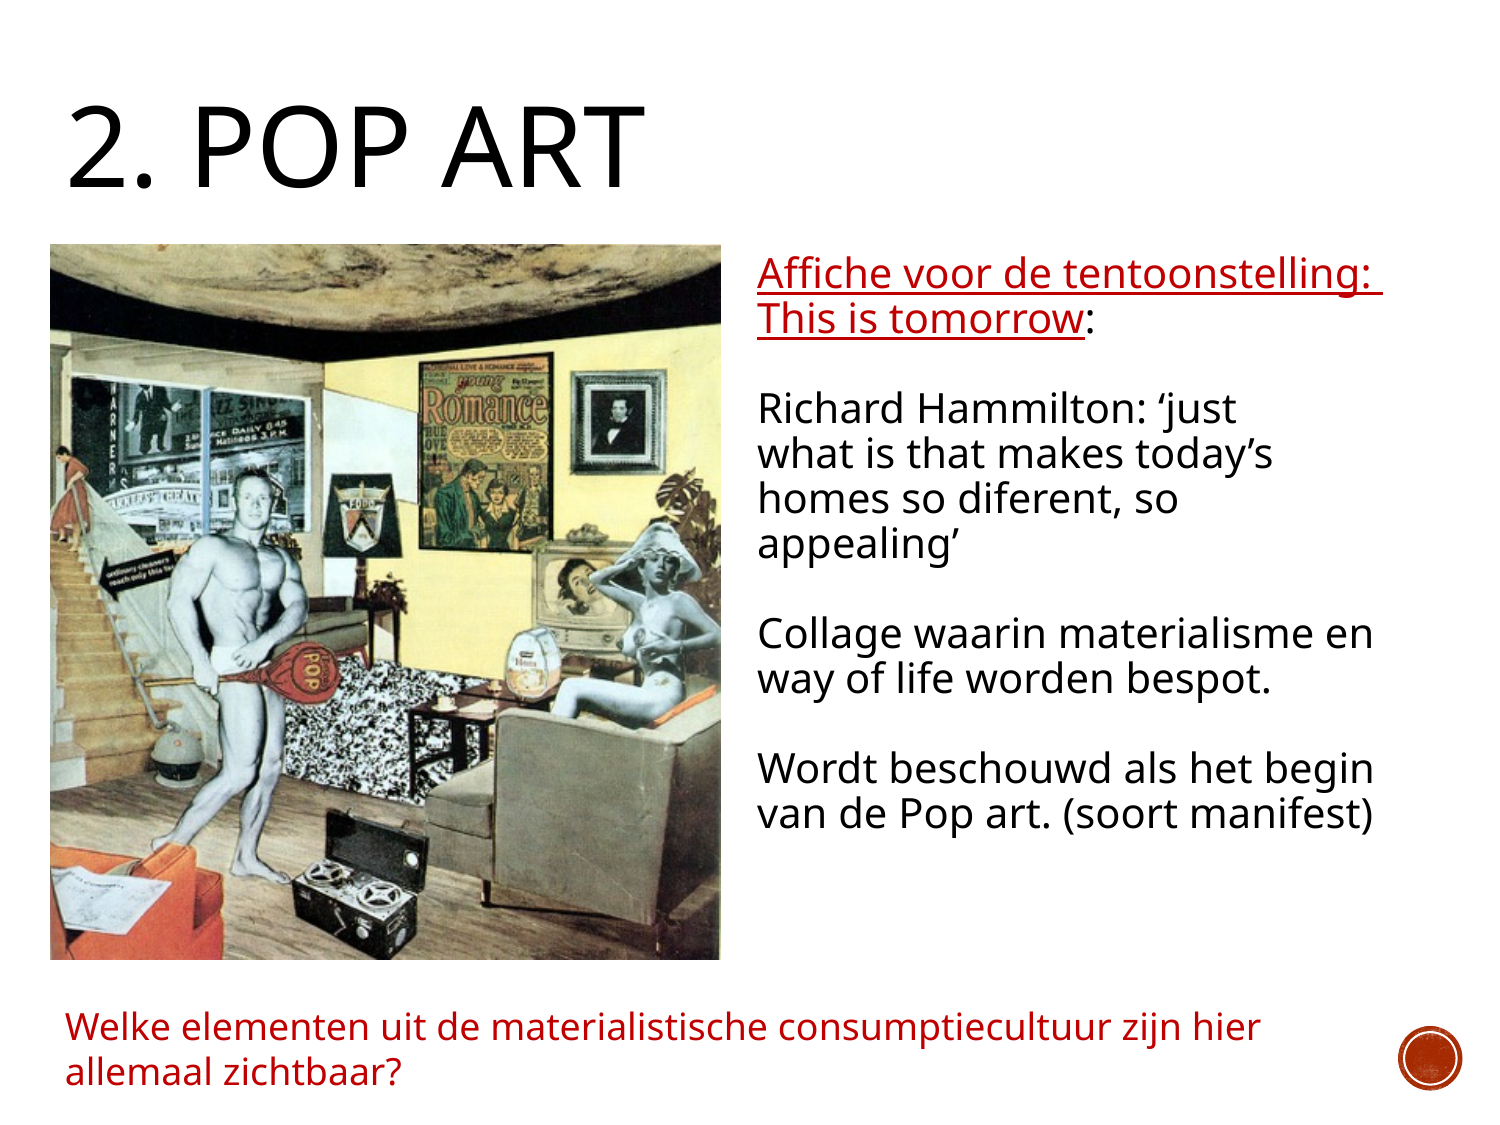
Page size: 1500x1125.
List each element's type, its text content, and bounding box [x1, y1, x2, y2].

picture [50, 245, 721, 960]
text_box Welke elementen uit de materialistische consumptiecultuur zijn hier allemaal zichtbaar? [49, 995, 1388, 1100]
title 2. Pop art [50, 57, 1325, 245]
list Affiche voor de tentoonstelling: This is tomorrow: Richard Hammilton: ‘just what is that makes today’s homes so diferent, so appealing’ Collage waarin materialisme en way of life worden bespot. Wordt beschouwd als het begin van de Pop art. (soort manifest) [742, 245, 1455, 1049]
